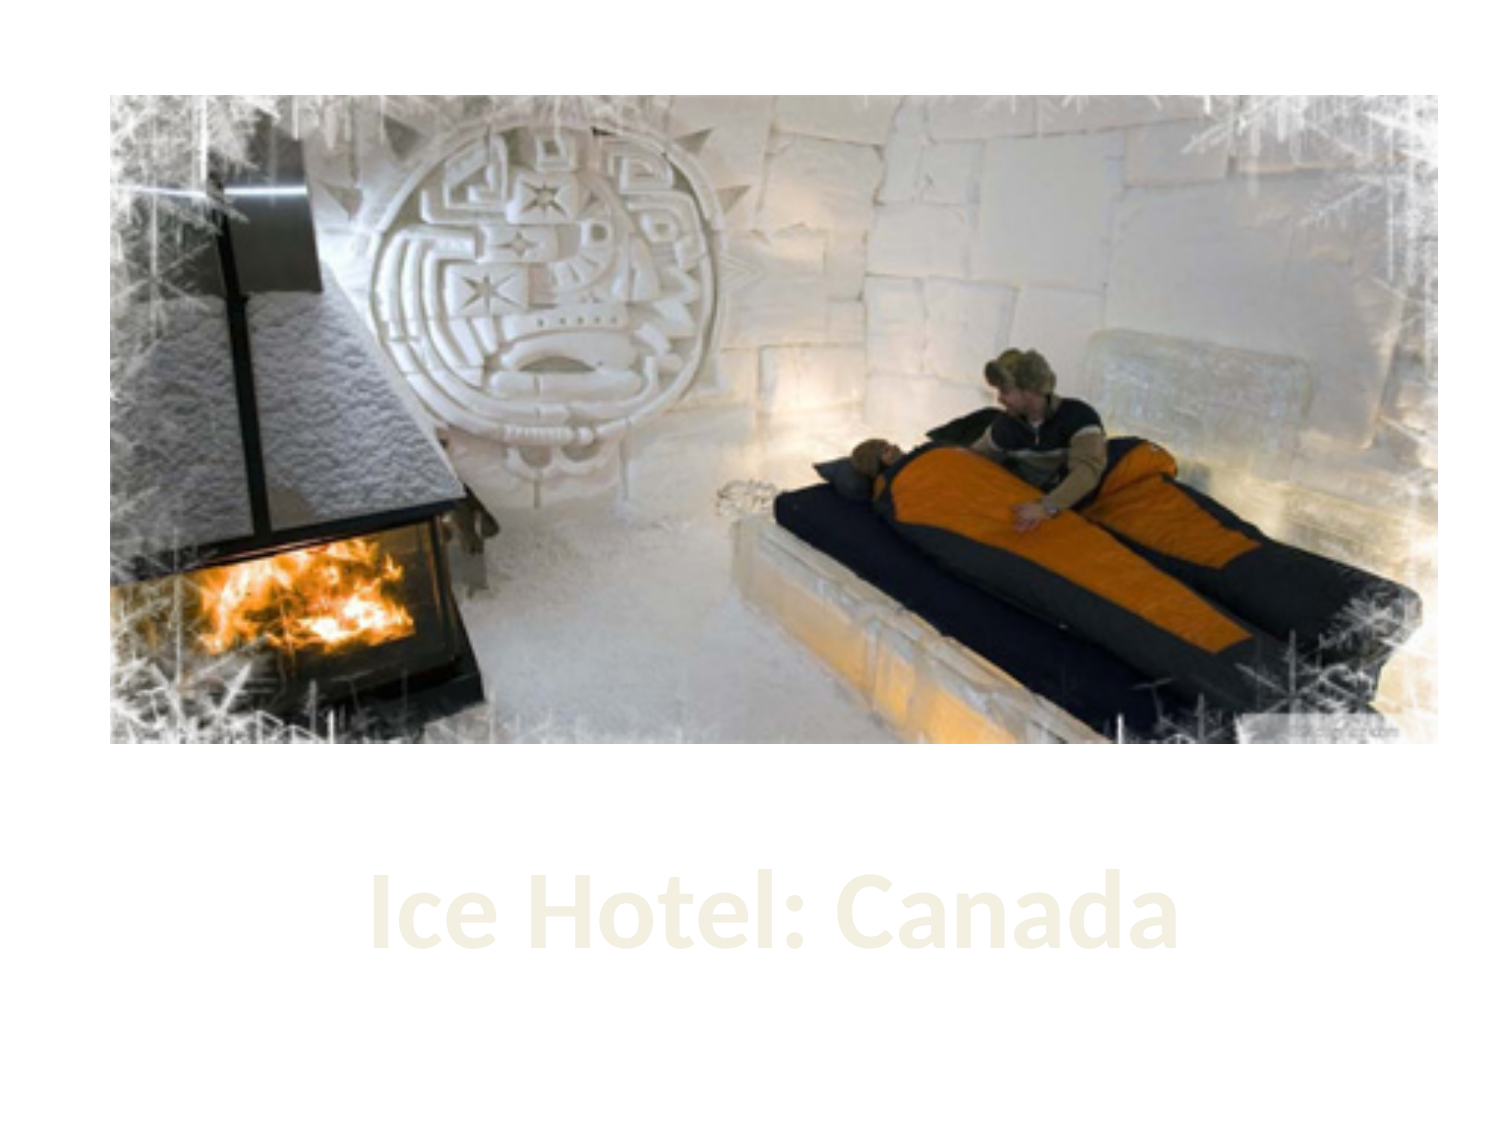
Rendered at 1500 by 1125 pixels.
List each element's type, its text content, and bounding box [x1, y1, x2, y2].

picture [109, 94, 1438, 745]
text_box Ice Hotel: Canada [351, 829, 1198, 979]
